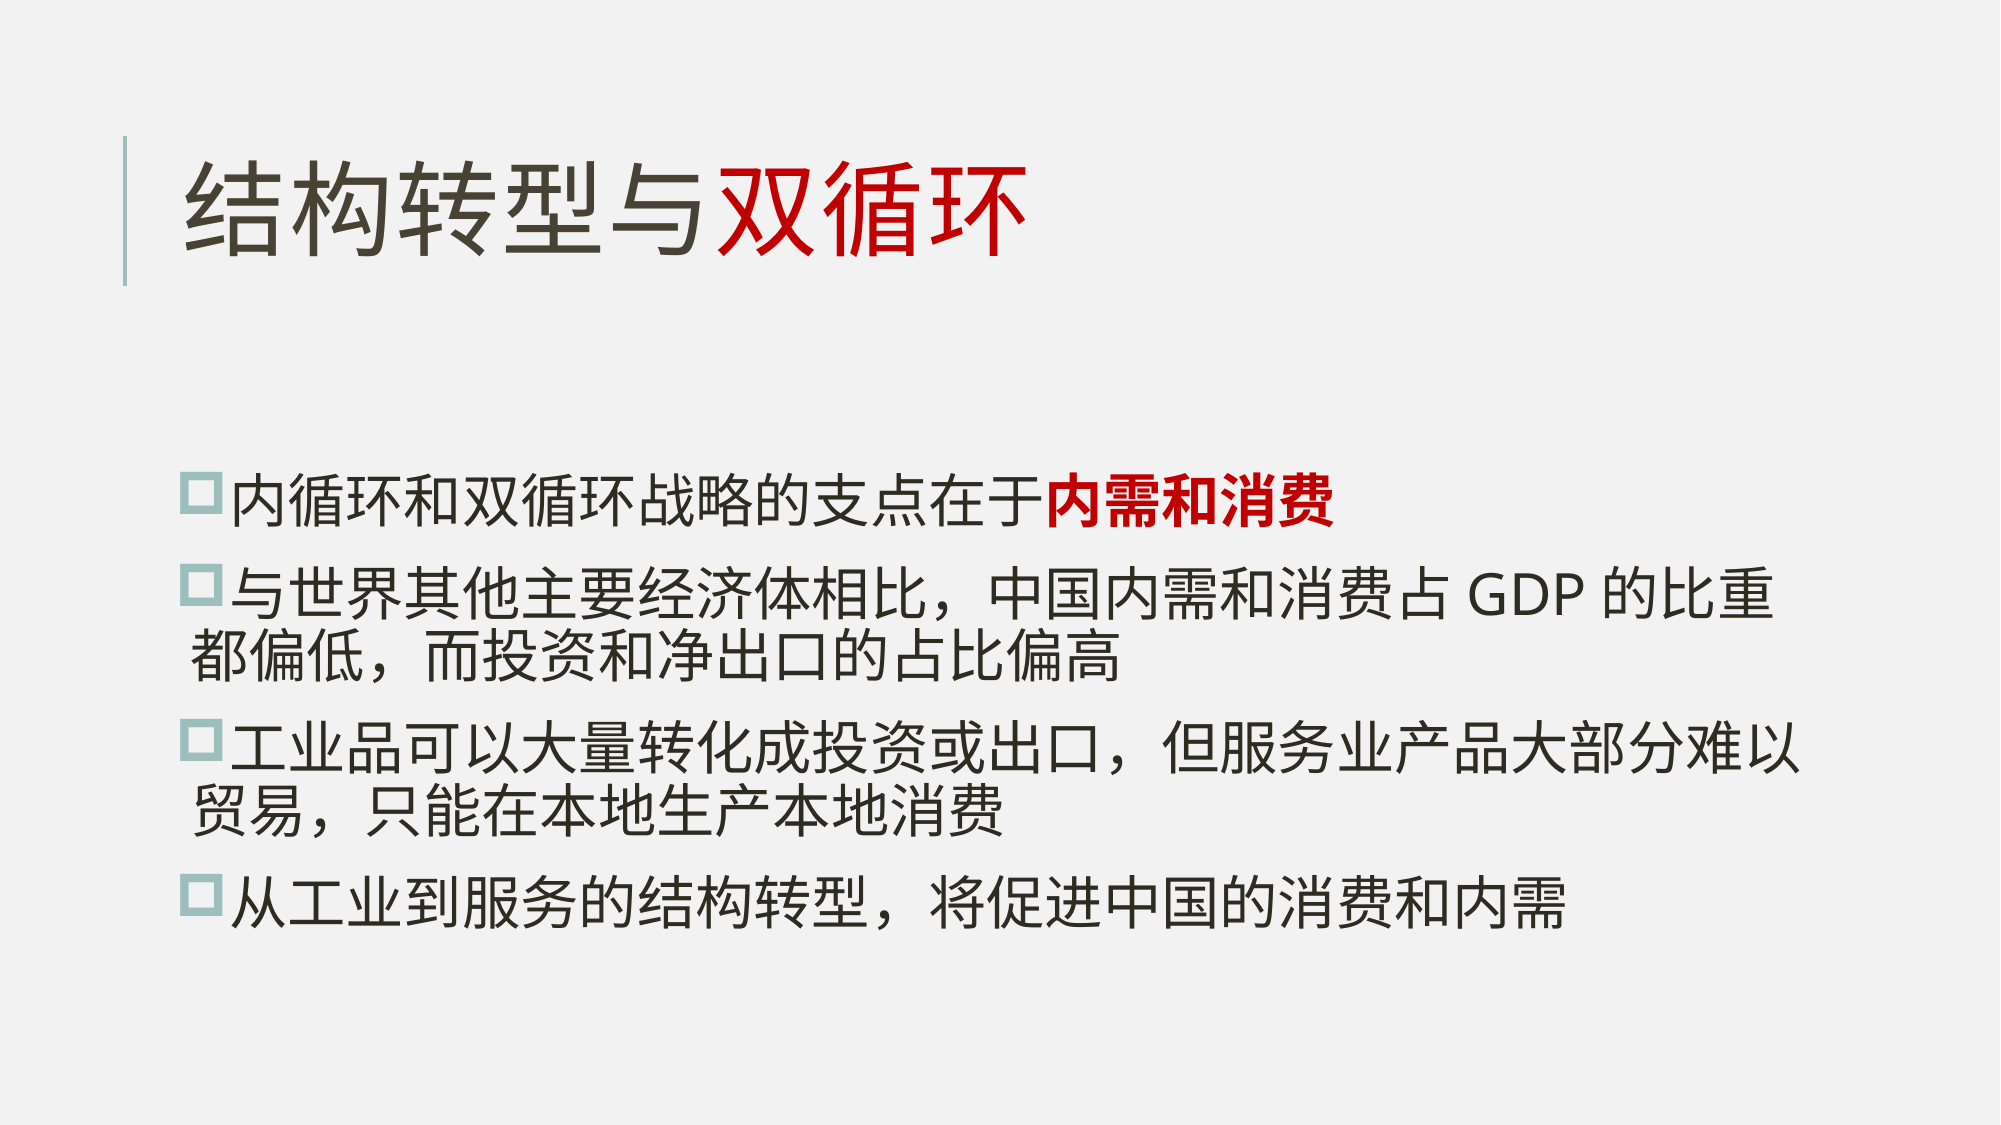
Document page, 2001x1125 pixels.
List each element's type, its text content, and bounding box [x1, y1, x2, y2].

list 内循环和双循环战略的支点在于内需和消费 与世界其他主要经济体相比，中国内需和消费占GDP的比重都偏低，而投资和净出口的占比偏高 工业品可以大量转化成投资或出口，但服务业产品大部分难以贸易，只能在本地生产本地消费 从工业到服务的结构转型，将促进中国的消费和内需 [168, 375, 1835, 1035]
title 结构转型与双循环 [168, 96, 1763, 342]
